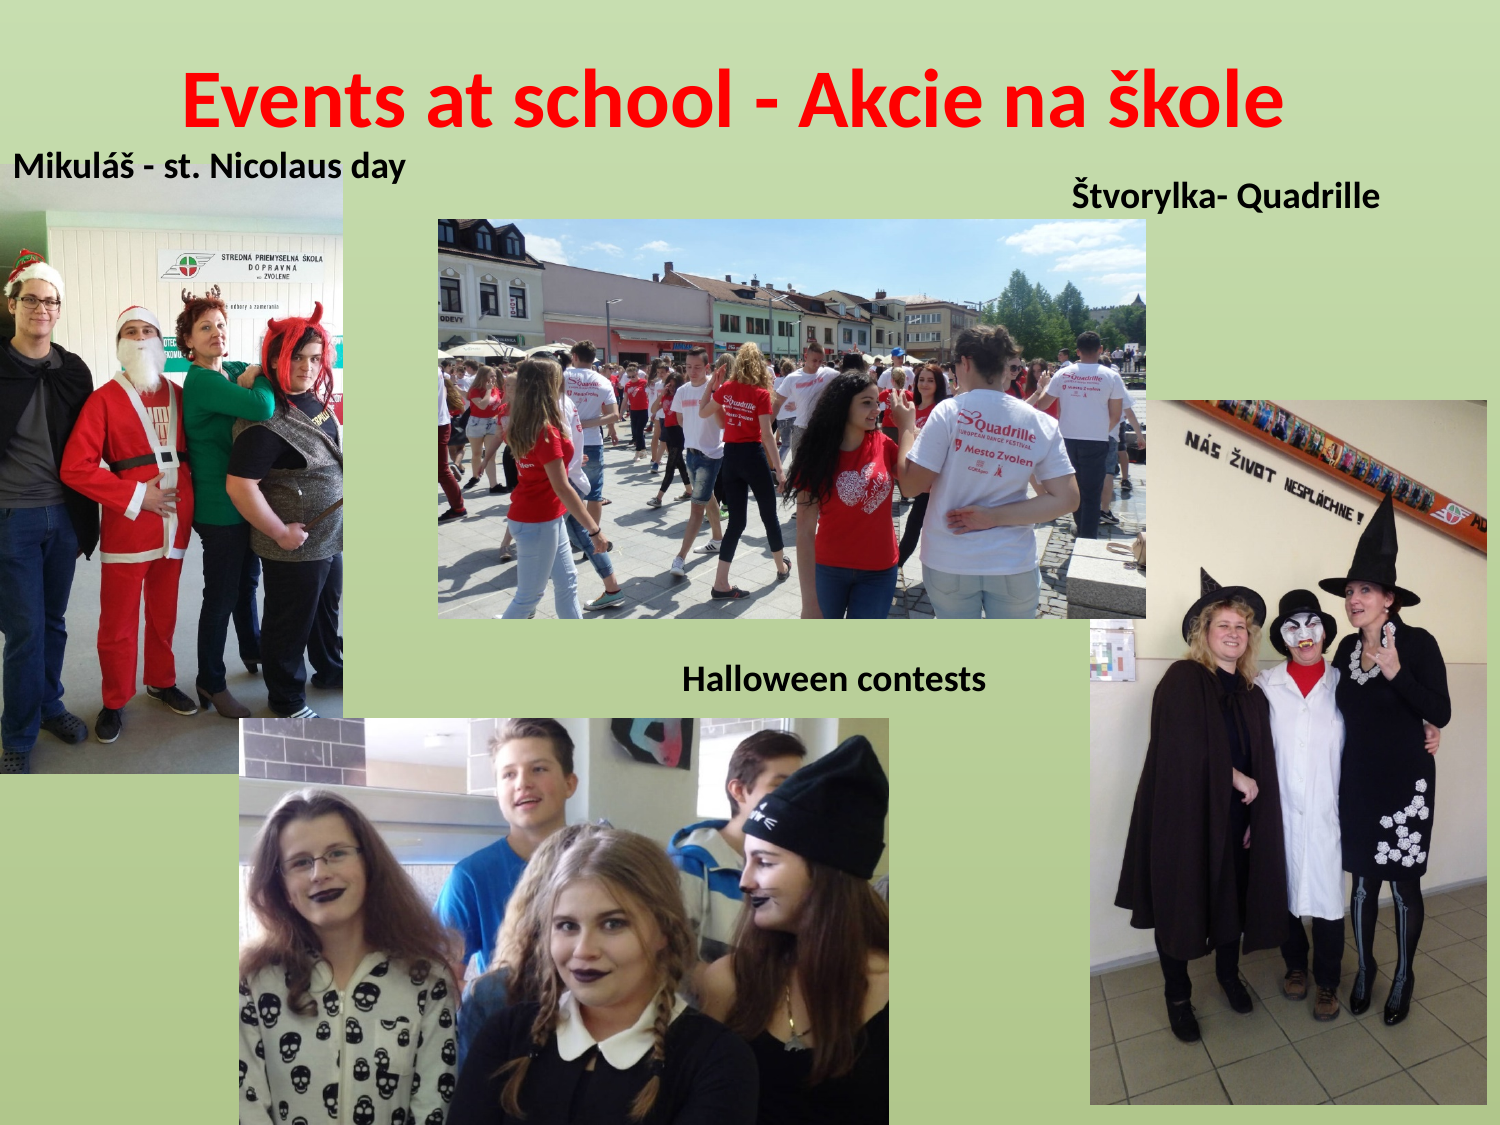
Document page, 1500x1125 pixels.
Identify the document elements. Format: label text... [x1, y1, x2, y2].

text_box Štvorylka- Quadrille [1057, 163, 1398, 224]
text_box Mikuláš - st. Nicolaus day [0, 133, 438, 194]
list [0, 164, 343, 774]
picture [437, 219, 1487, 1105]
title Events at school - Akcie na škole [58, 0, 1409, 188]
text_box Halloween contests [667, 646, 1058, 706]
picture [238, 717, 889, 1125]
